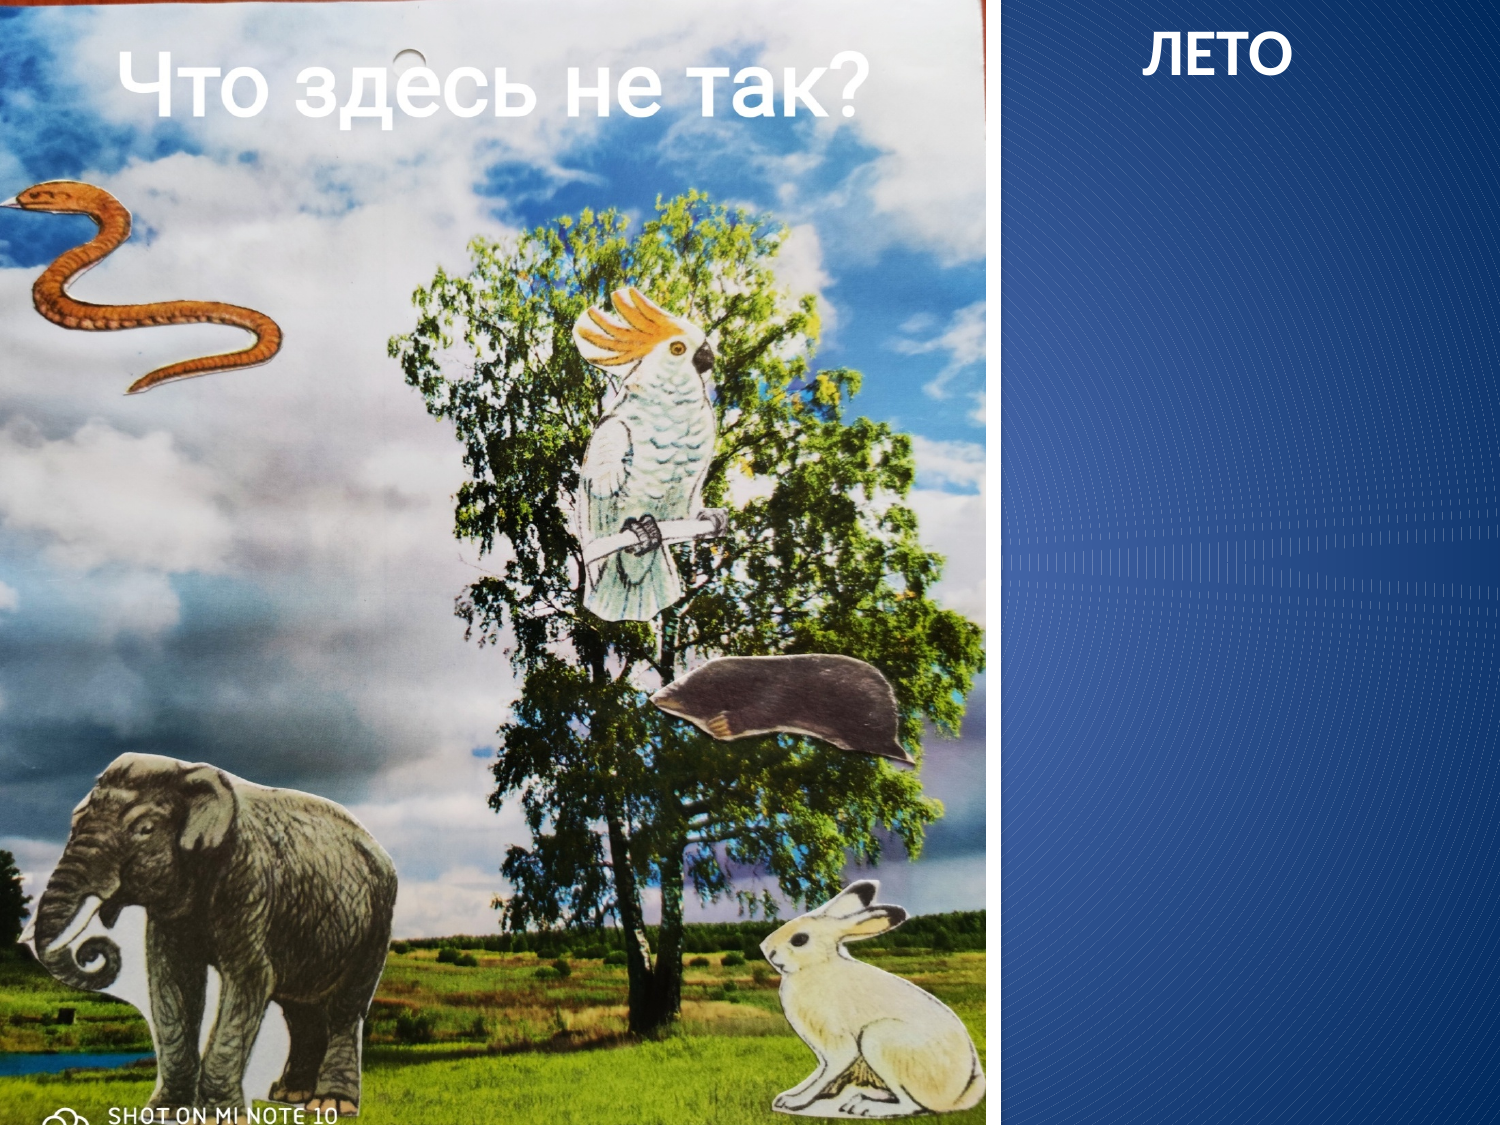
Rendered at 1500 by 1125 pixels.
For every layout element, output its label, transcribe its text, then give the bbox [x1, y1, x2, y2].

picture [0, 0, 987, 1125]
text_box ЛЕТО [1128, 1, 1500, 97]
